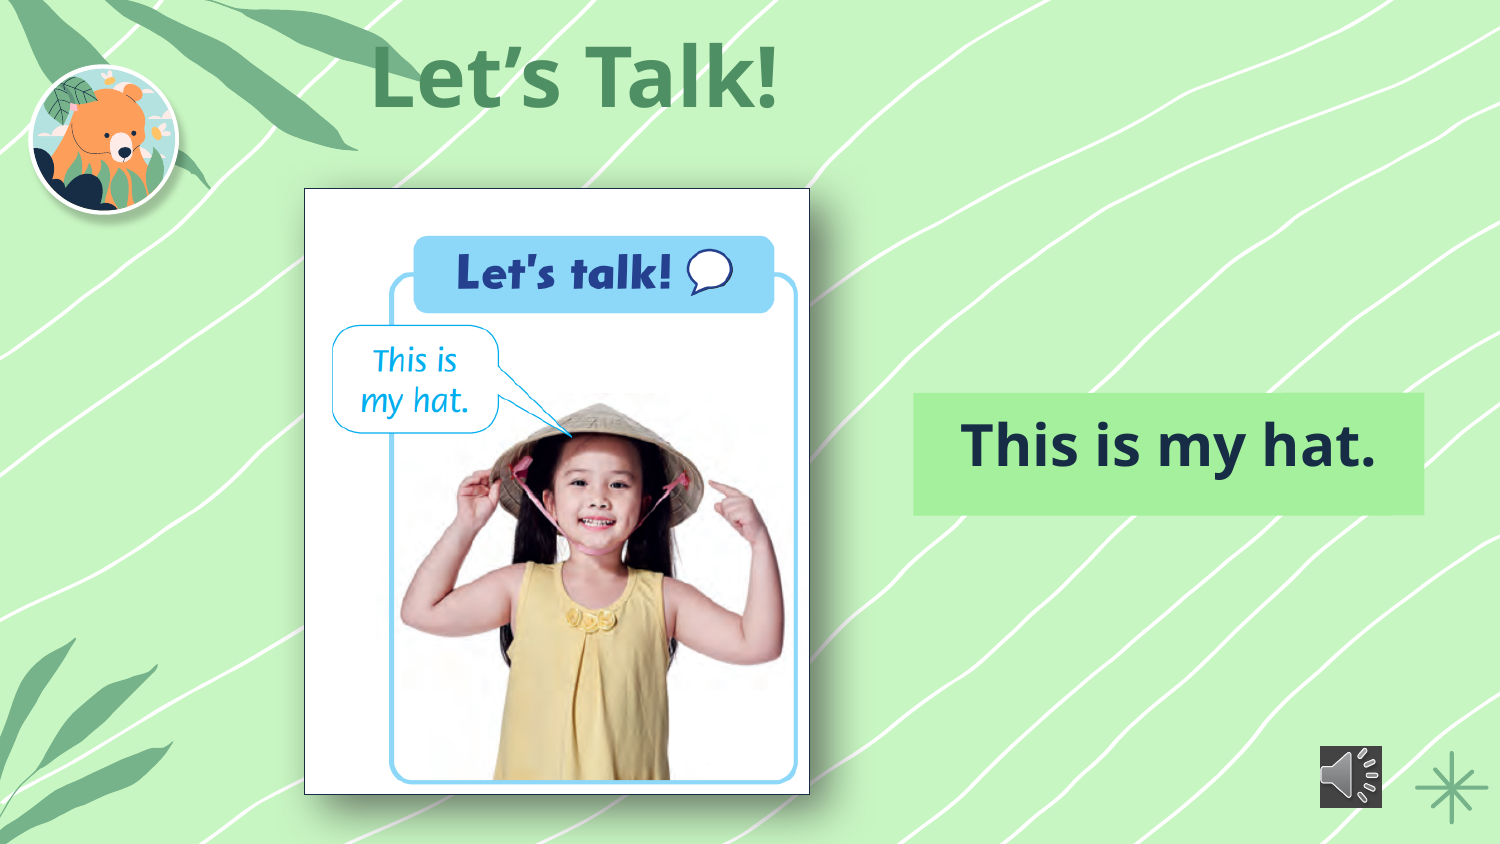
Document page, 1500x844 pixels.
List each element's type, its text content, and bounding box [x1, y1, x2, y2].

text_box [1414, 750, 1489, 825]
picture [1319, 745, 1383, 809]
picture [304, 188, 811, 795]
subtitle This is my hat. [913, 392, 1425, 516]
text_box Let’s Talk! [357, 18, 792, 131]
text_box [27, 64, 182, 215]
